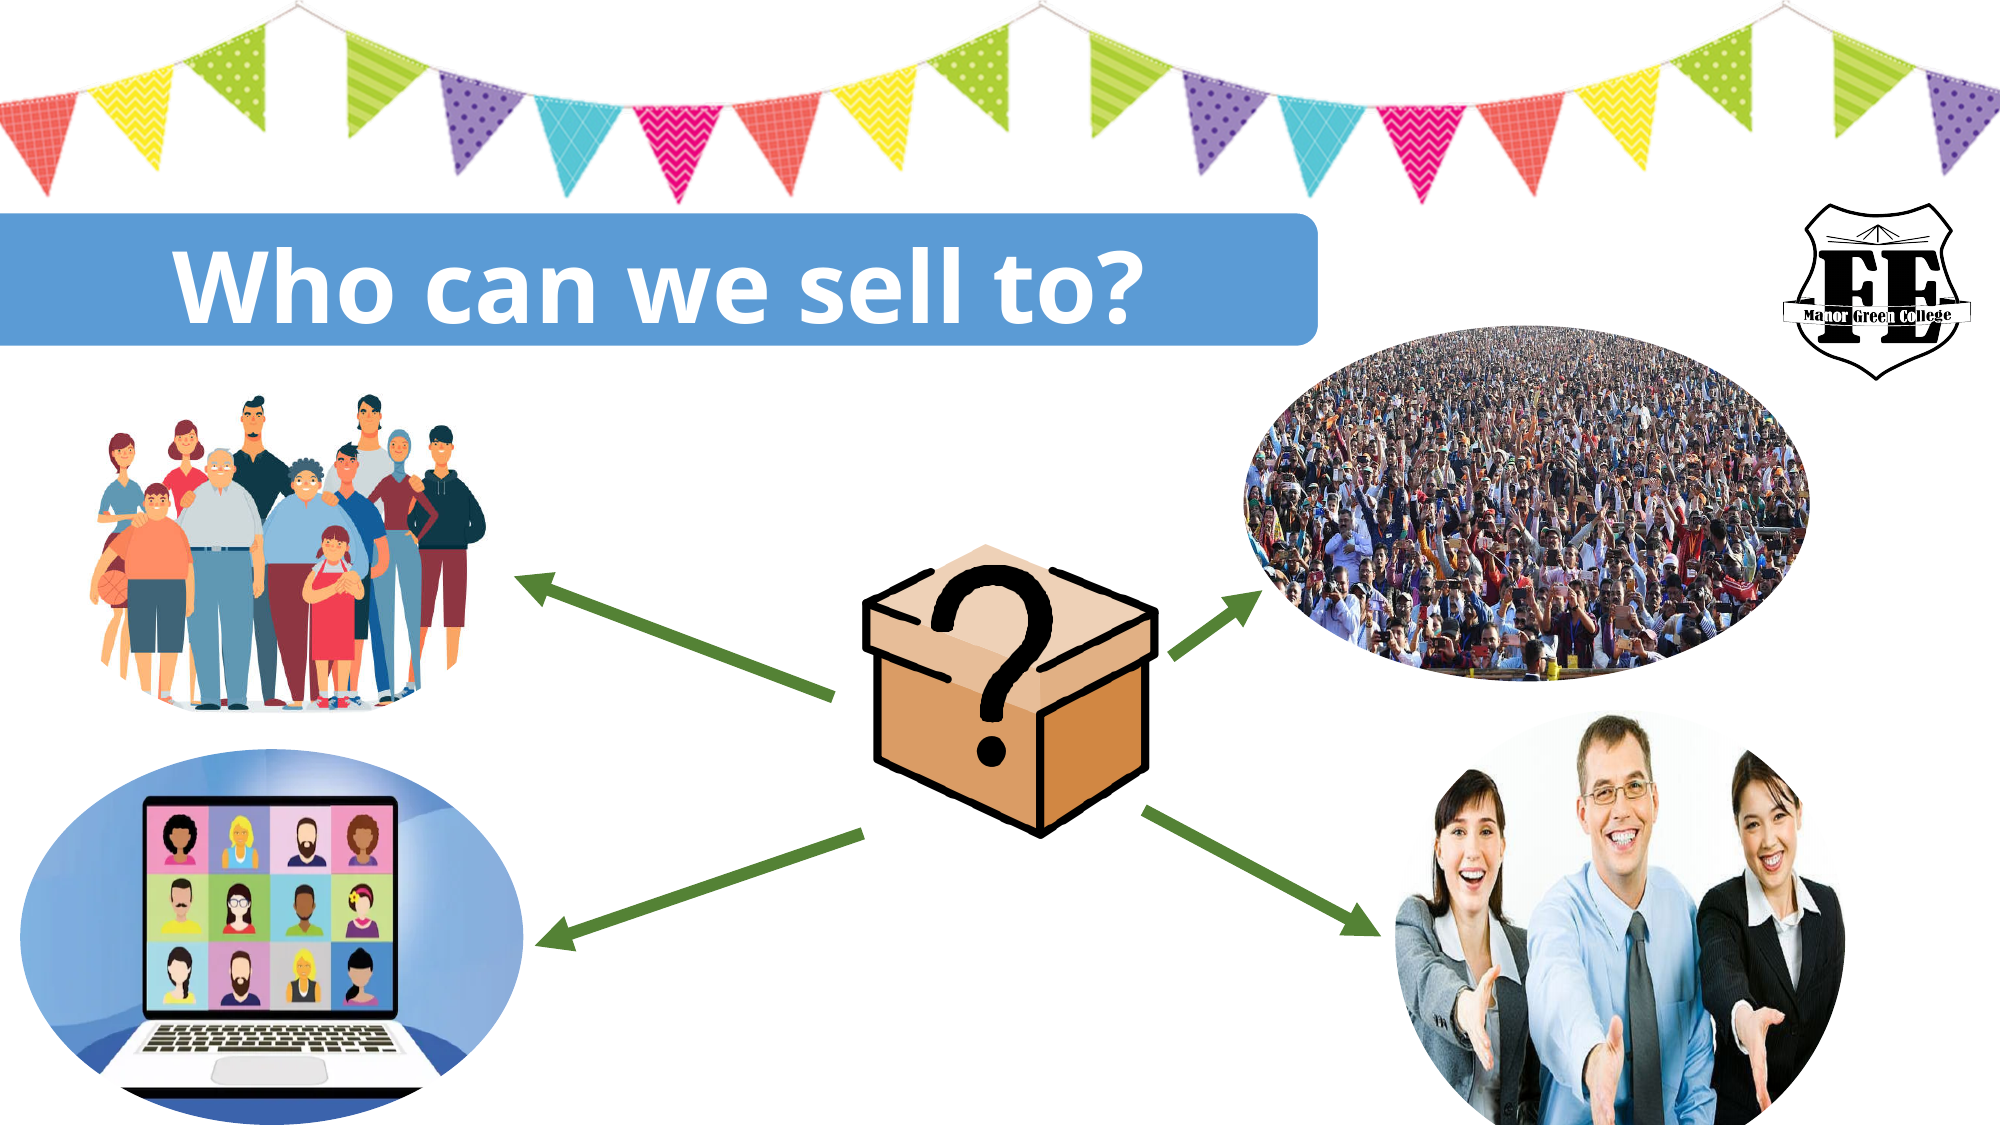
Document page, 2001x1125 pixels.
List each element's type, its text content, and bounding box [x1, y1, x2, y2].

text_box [1170, 590, 1243, 657]
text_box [534, 833, 863, 946]
picture [0, 0, 2000, 682]
text_box Who can we sell to? [0, 295, 1320, 351]
picture [44, 356, 515, 726]
picture [20, 749, 524, 1125]
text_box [515, 576, 834, 698]
picture [1395, 710, 1846, 1125]
picture [862, 544, 1167, 851]
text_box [1143, 810, 1382, 937]
